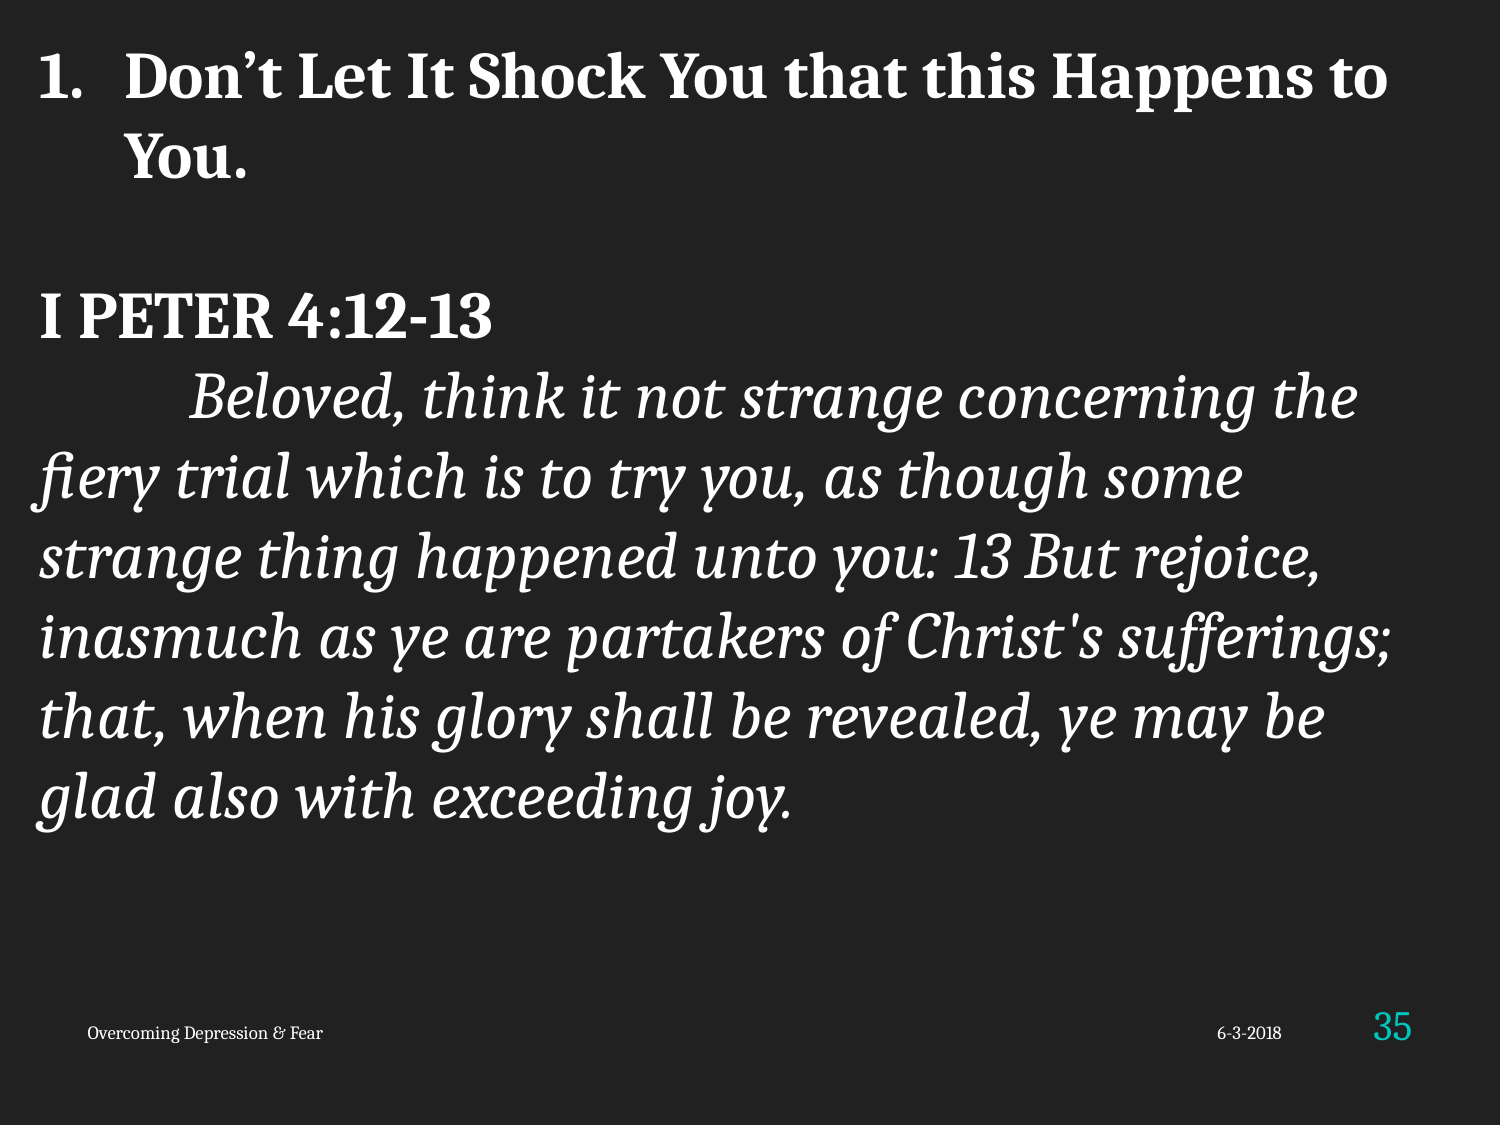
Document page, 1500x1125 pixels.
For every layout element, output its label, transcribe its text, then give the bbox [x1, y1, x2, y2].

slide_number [1133, 991, 1296, 1051]
footer Overcoming Depression & Fear [72, 991, 1105, 1051]
slide_number 35 [1296, 970, 1428, 1051]
text_box Don’t Let It Shock You that this Happens to You. I PETER 4:12-13 Beloved, think it not strange concerning the fiery trial which is to try you, as though some strange thing happened unto you: 13 But rejoice, inasmuch as ye are partakers of Christ's sufferings; that, when his glory shall be revealed, ye may be glad also with exceeding joy. [24, 24, 1463, 840]
